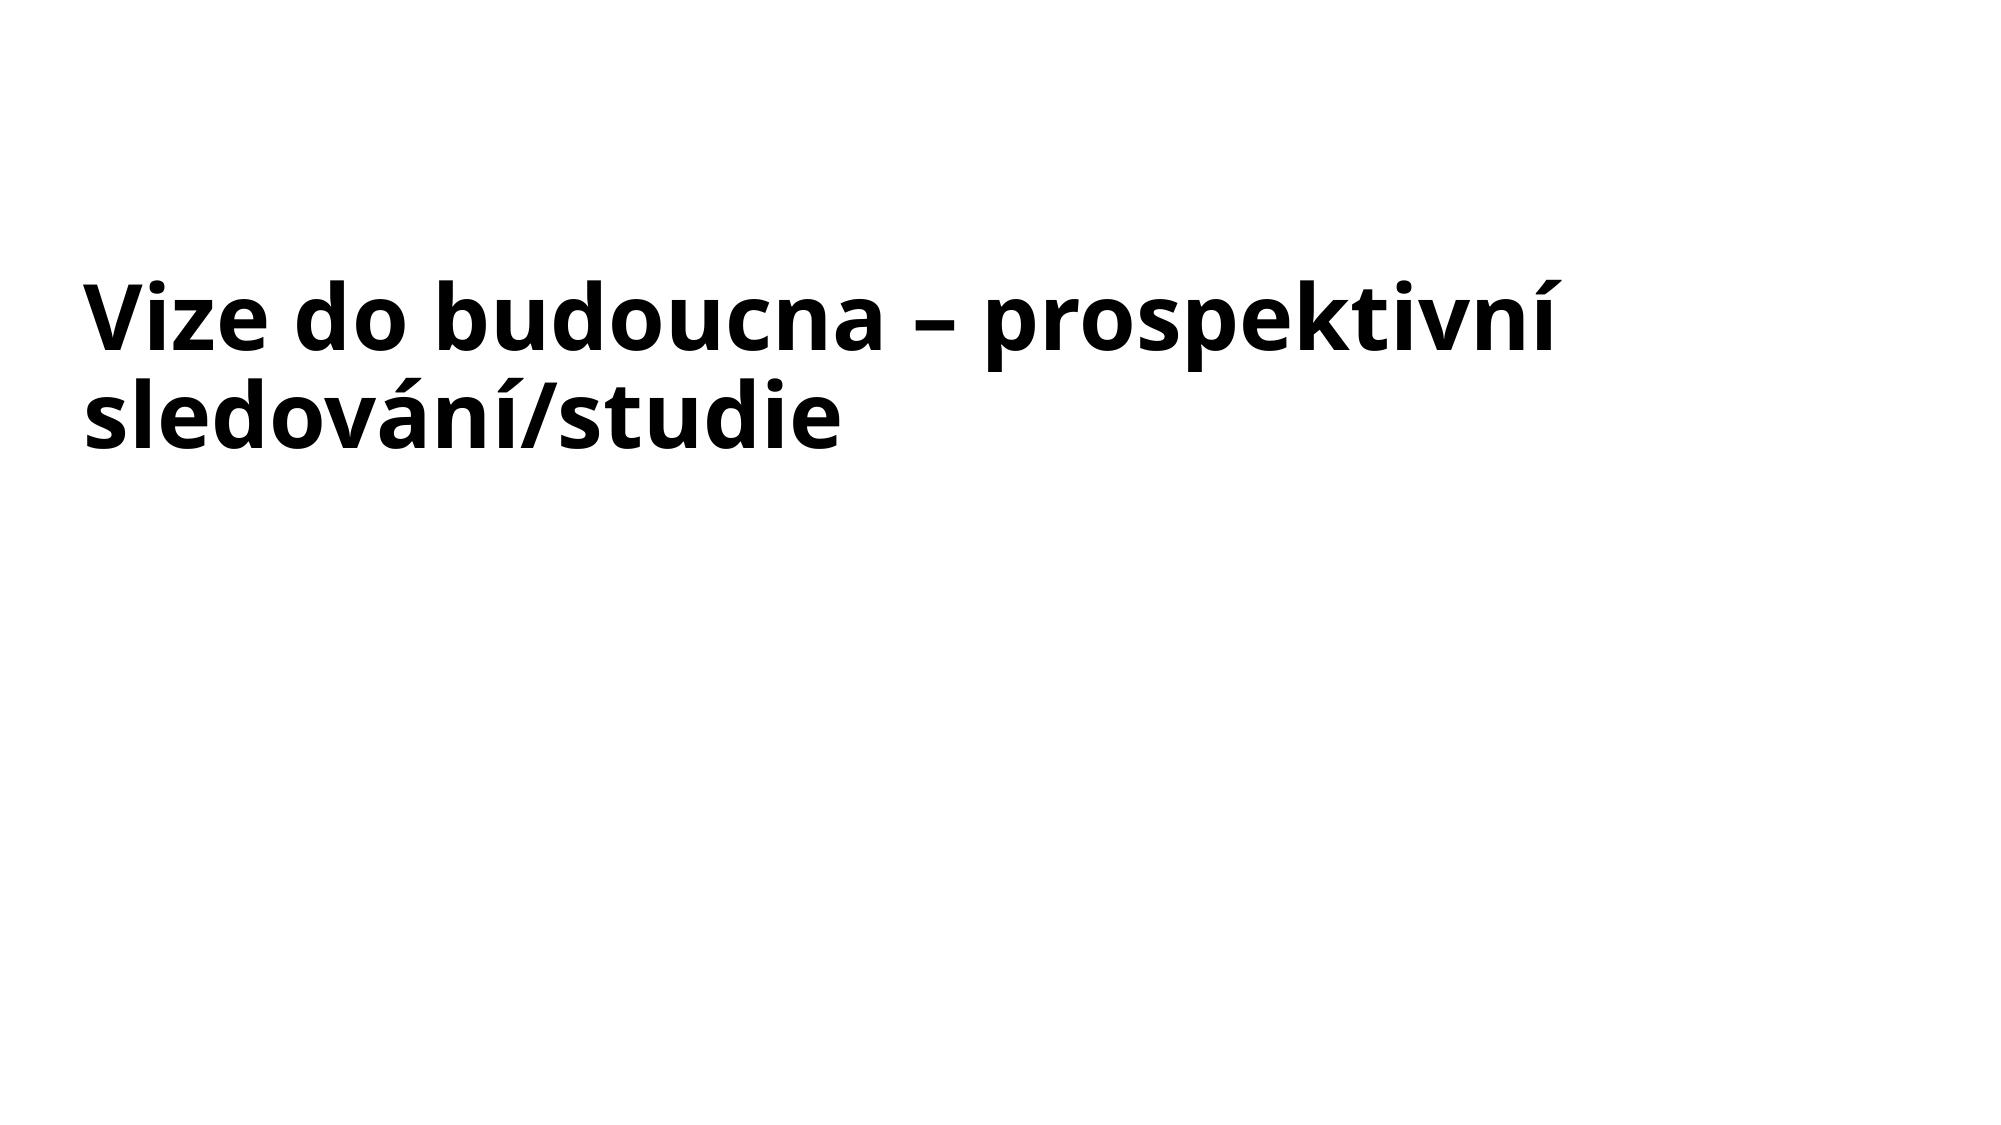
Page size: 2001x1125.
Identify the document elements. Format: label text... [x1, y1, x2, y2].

title Vize do budoucna – prospektivní sledování/studie [68, 261, 1932, 479]
